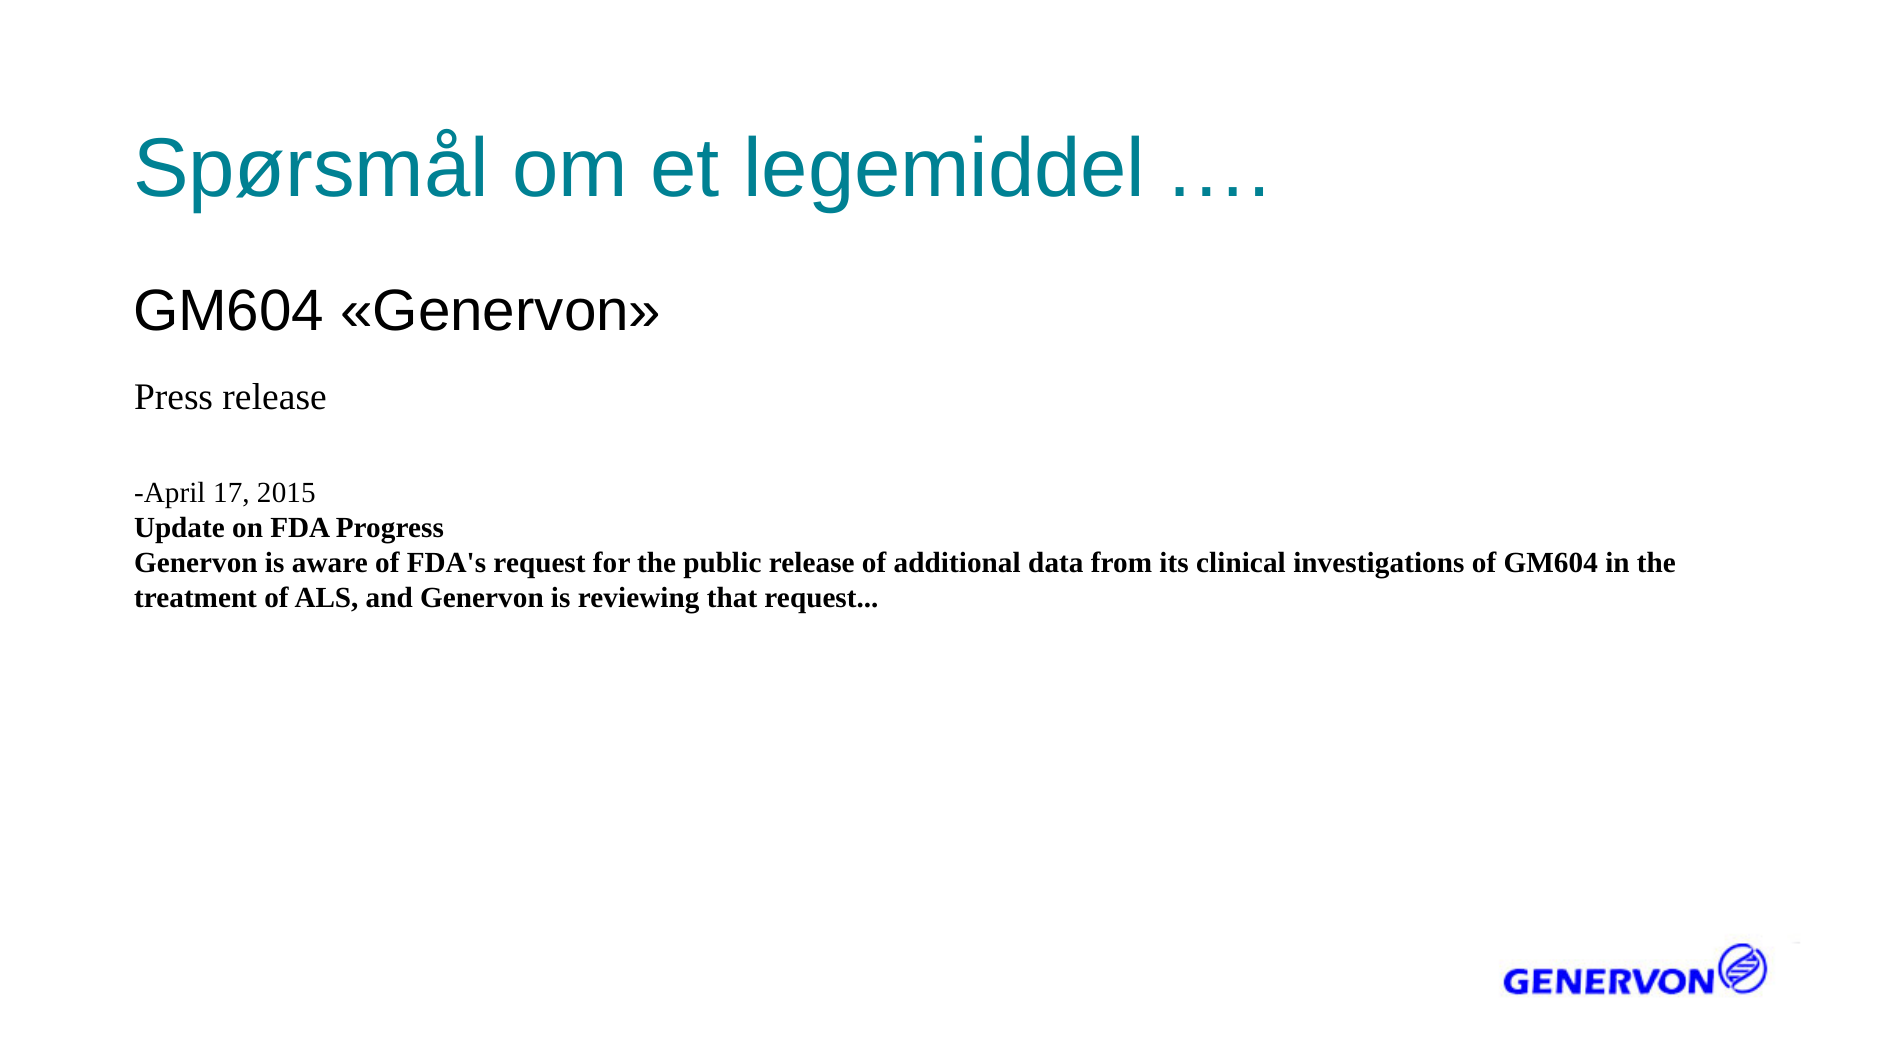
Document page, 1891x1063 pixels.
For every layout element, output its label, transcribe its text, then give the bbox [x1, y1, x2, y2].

text_box Press release [119, 364, 368, 424]
list GM604 «Genervon» [117, 264, 1265, 856]
text_box -April 17, 2015 Update on FDA Progress Genervon is aware of FDA's request for the public release of additional data from its clinical investigations of GM604 in the treatment of ALS, and Genervon is reviewing that request... [119, 466, 1710, 651]
title Spørsmål om et legemiddel .… [117, 105, 1737, 249]
picture [1487, 909, 1889, 1004]
